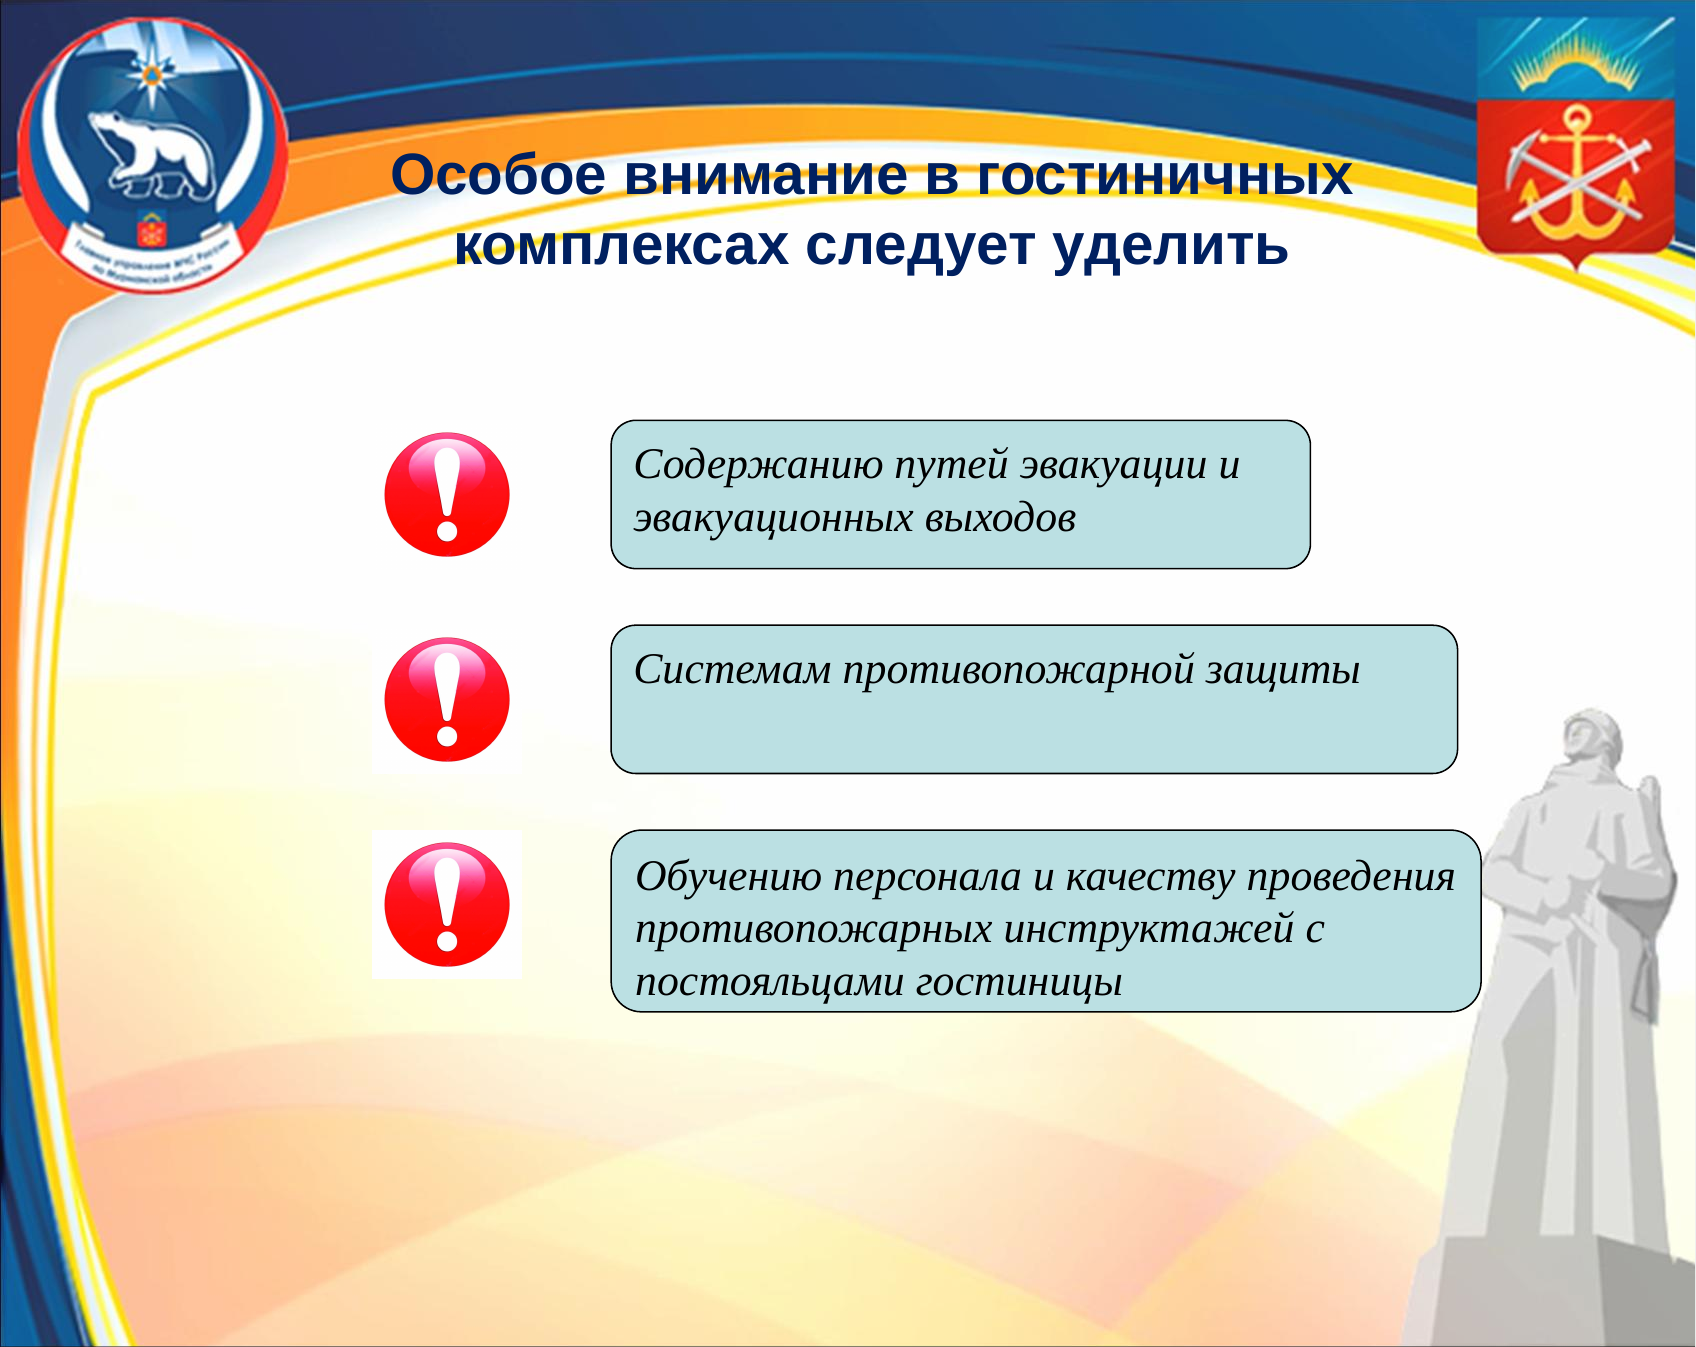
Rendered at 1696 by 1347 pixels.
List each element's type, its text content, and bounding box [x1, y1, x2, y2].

picture [0, 0, 1696, 1347]
text_box Обучению персонала и качеству проведения противопожарных инструктажей с постояльцами гостиницы [611, 830, 1482, 1012]
text_box Системам противопожарной защиты [611, 625, 1458, 774]
text_box [135, 262, 1561, 515]
title Особое внимание в гостиничных комплексах следует уделить [286, 120, 1458, 291]
text_box Содержанию путей эвакуации и эвакуационных выходов [611, 420, 1311, 569]
